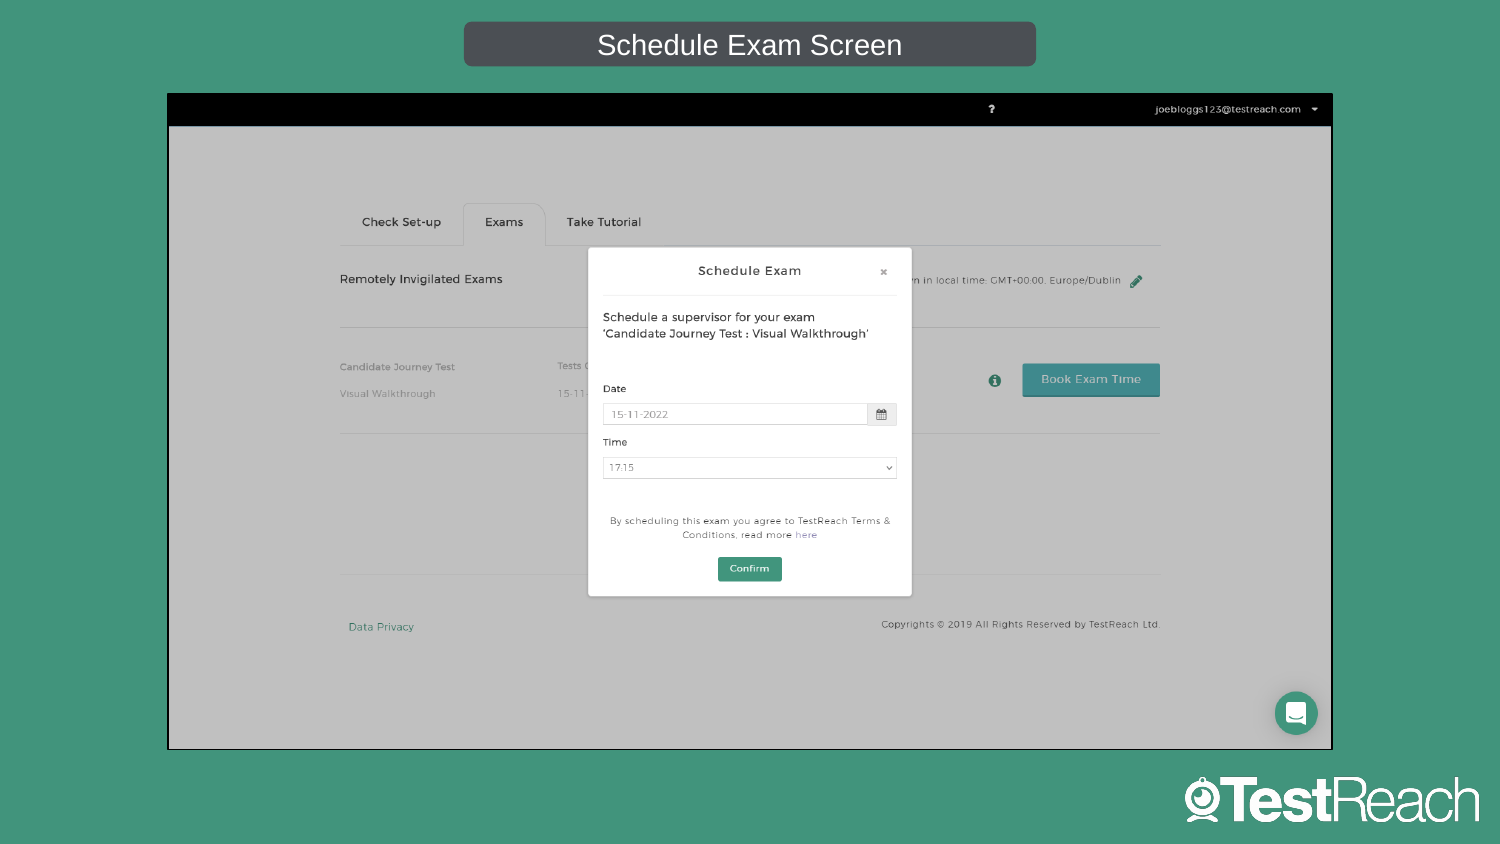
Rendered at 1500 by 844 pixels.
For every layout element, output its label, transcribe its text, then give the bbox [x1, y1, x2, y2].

picture [168, 94, 1332, 750]
picture [1172, 770, 1492, 825]
text_box Schedule Exam Screen [464, 22, 1036, 66]
